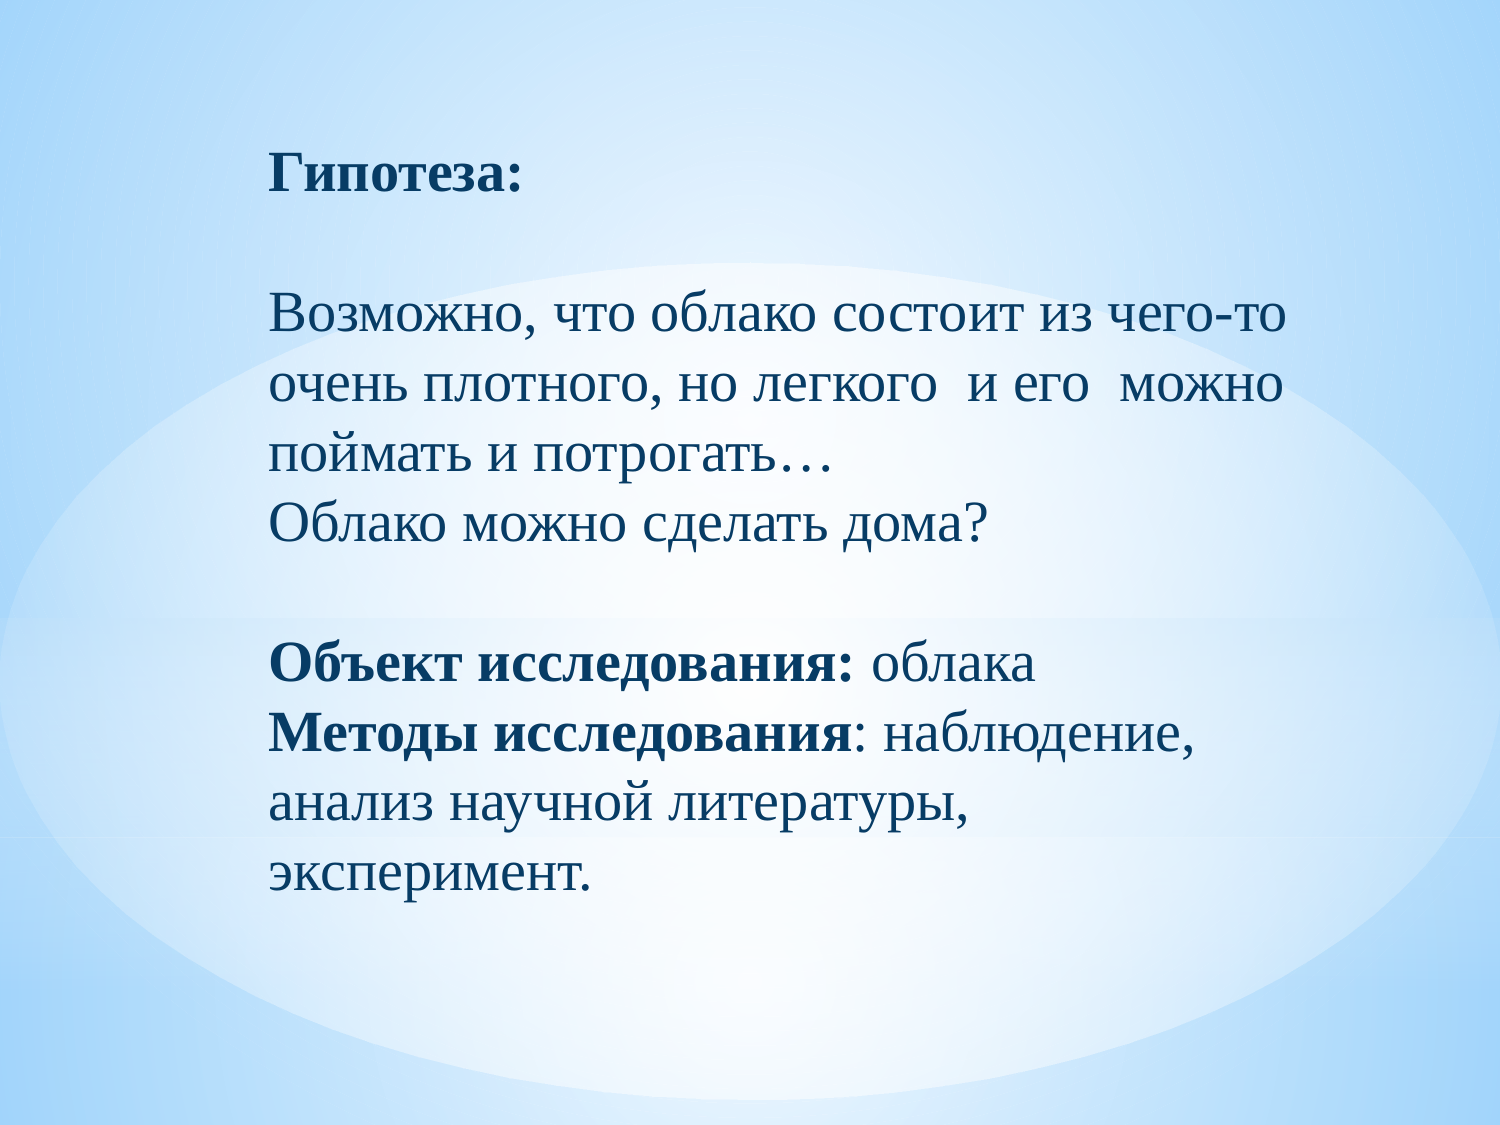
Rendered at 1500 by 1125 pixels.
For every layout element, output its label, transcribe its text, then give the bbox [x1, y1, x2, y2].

text_box Гипотеза: Возможно, что облако состоит из чего-то очень плотного, но легкого и его можно поймать и потрогать… Облако можно сделать дома? Объект исследования: облака Методы исследования: наблюдение, анализ научной литературы, эксперимент. [253, 125, 1353, 1060]
